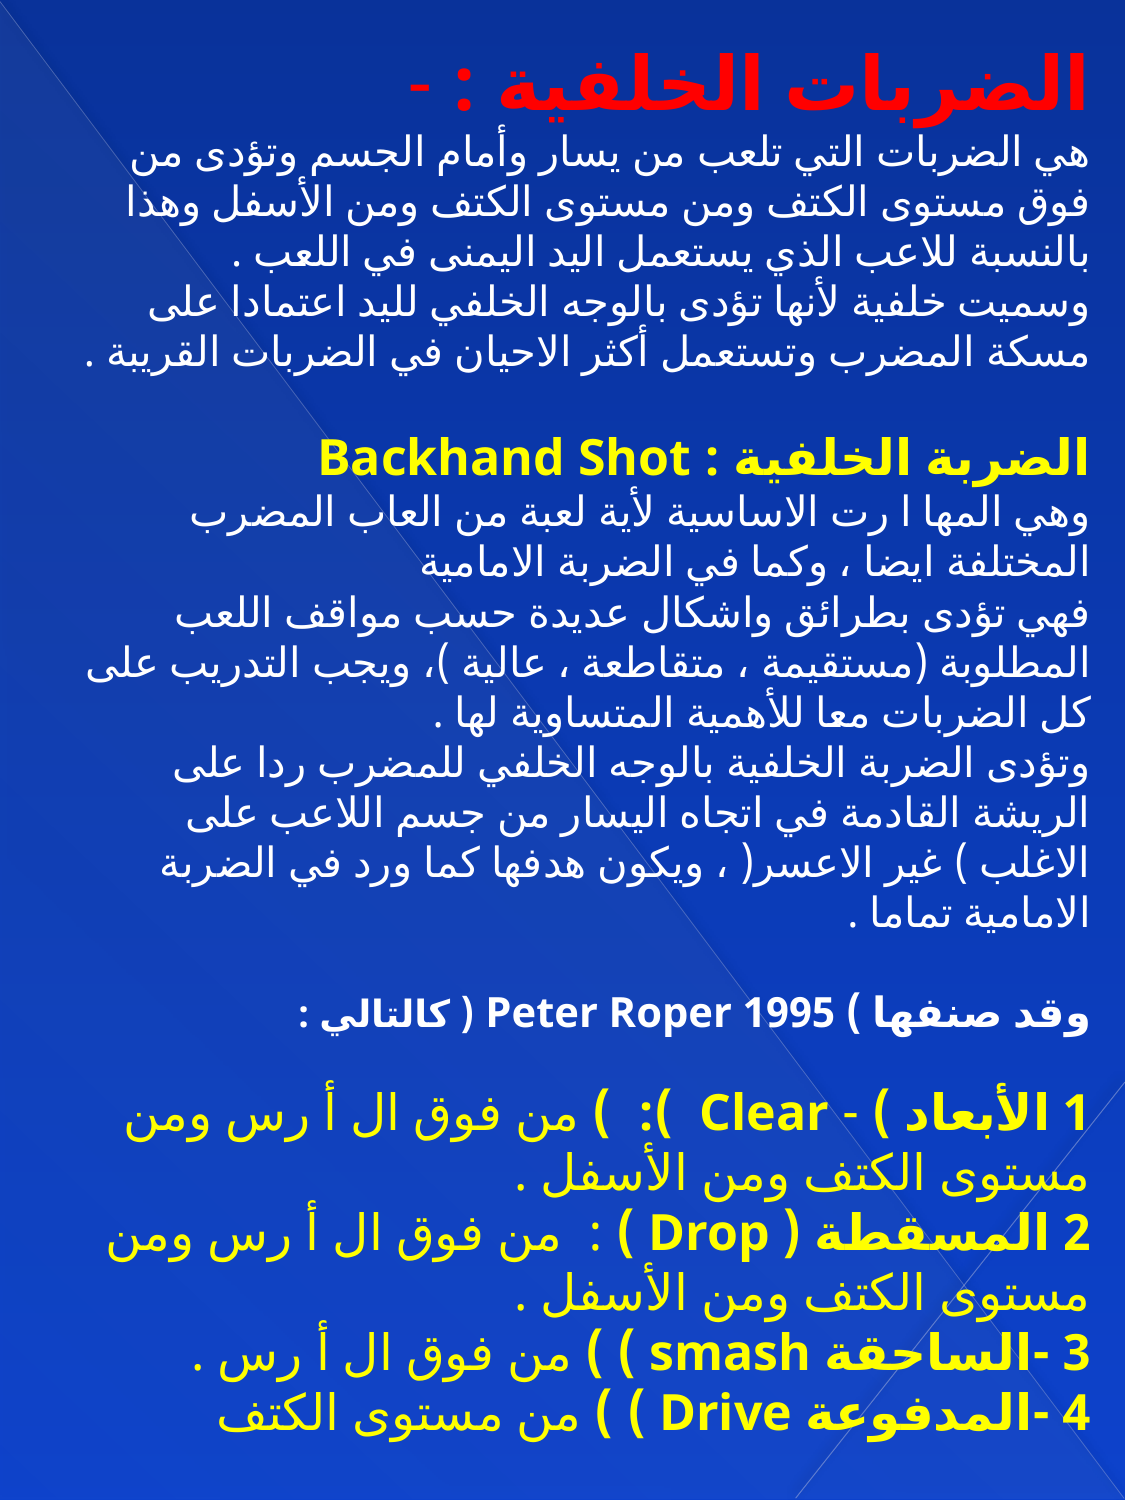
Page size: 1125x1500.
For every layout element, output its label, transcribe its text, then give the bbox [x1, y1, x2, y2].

text_box الضربات الخلفية : - هي الضربات التي تلعب من يسار وأمام الجسم وتؤدى من فوق مستوى الكتف ومن مستوى الكتف ومن الأسفل وهذا بالنسبة للاعب الذي يستعمل اليد اليمنى في اللعب . وسميت خلفية لأنها تؤدى بالوجه الخلفي لليد اعتمادا على مسكة المضرب وتستعمل أكثر الاحيان في الضربات القريبة . الضربة الخلفية : Backhand Shot وهي المها ا رت الاساسية لأية لعبة من العاب المضرب المختلفة ايضا ، وكما في الضربة الامامية فهي تؤدى بطرائق واشكال عديدة حسب مواقف اللعب المطلوبة (مستقيمة ، متقاطعة ، عالية )، ويجب التدريب على كل الضربات معا للأهمية المتساوية لها . وتؤدى الضربة الخلفية بالوجه الخلفي للمضرب ردا على الريشة القادمة في اتجاه اليسار من جسم اللاعب على الاغلب ) غير الاعسر( ، ويكون هدفها كما ورد في الضربة الامامية تماما . وقد صنفها ) 1995 Peter Roper ( كالتالي : 1 الأبعاد ) - Clear ): ) من فوق ال أ رس ومن مستوى الكتف ومن الأسفل . 2 المسقطة ( Drop ) : من فوق ال أ رس ومن مستوى الكتف ومن الأسفل . 3 -الساحقة smash ) ) من فوق ال أ رس . 4 -المدفوعة Drive ) ) من مستوى الكتف [30, 27, 1106, 1448]
